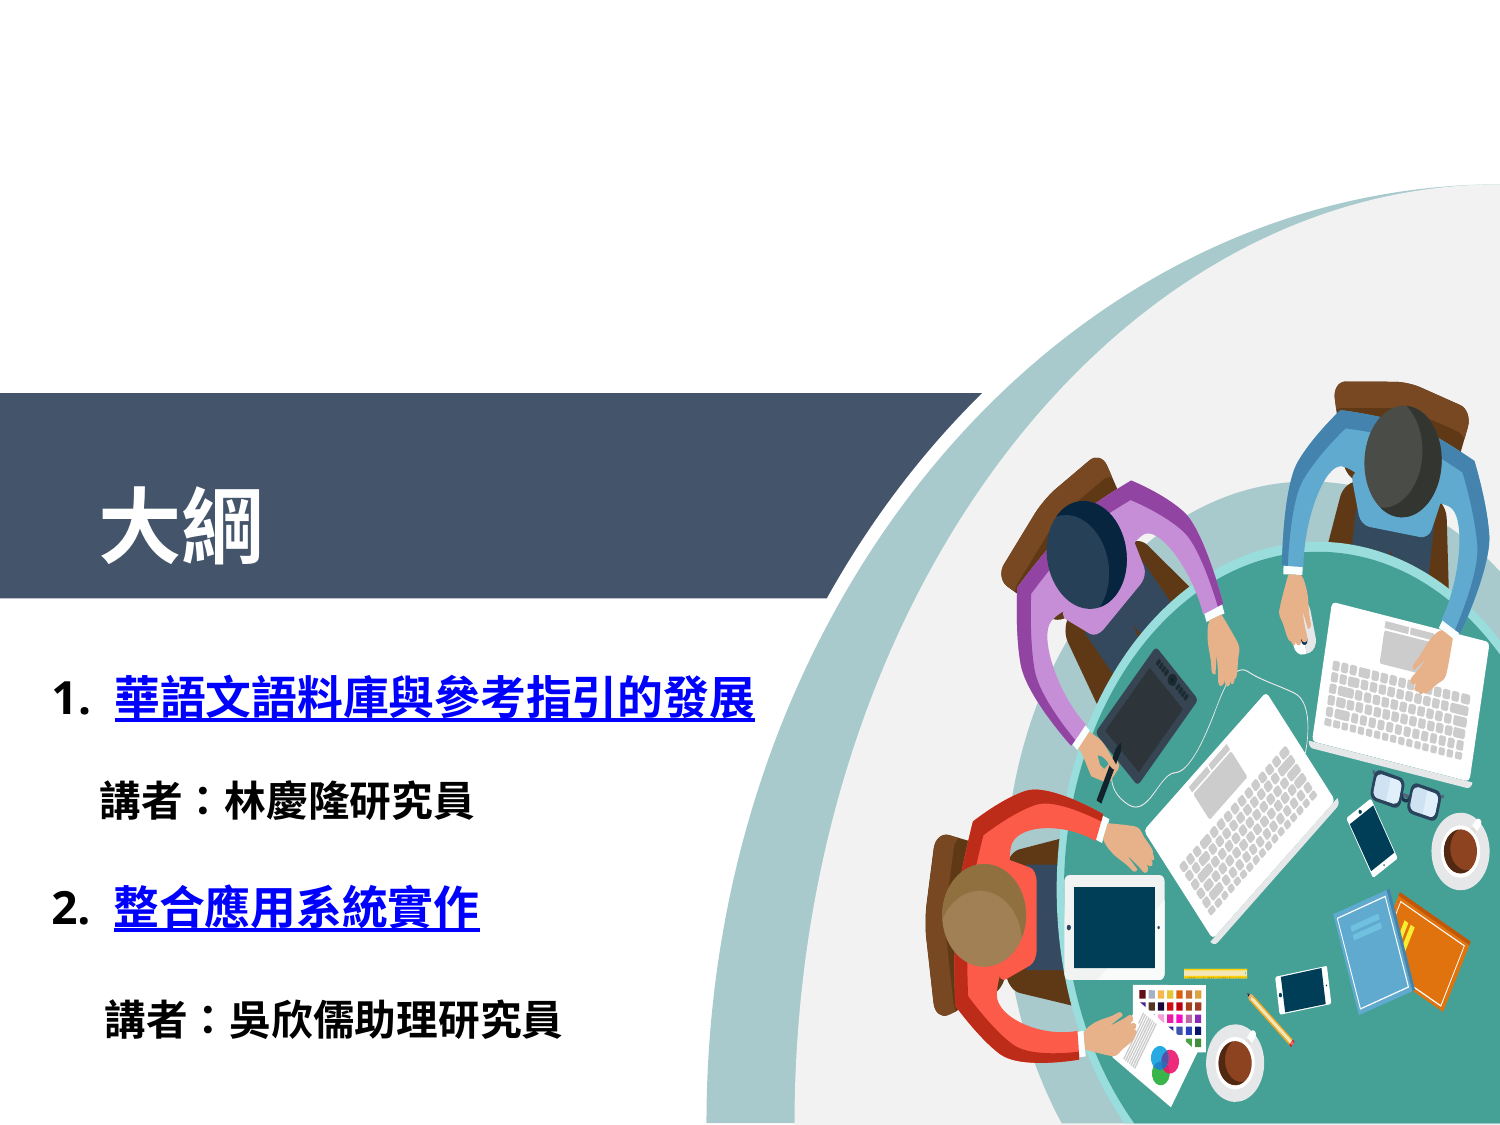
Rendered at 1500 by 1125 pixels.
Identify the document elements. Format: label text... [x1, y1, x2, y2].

title 大綱 [83, 436, 750, 551]
list 華語文語料庫與參考指引的發展 講者：林慶隆研究員 2. 整合應用系統實作 講者：吳欣儒助理研究員 [36, 551, 1323, 962]
